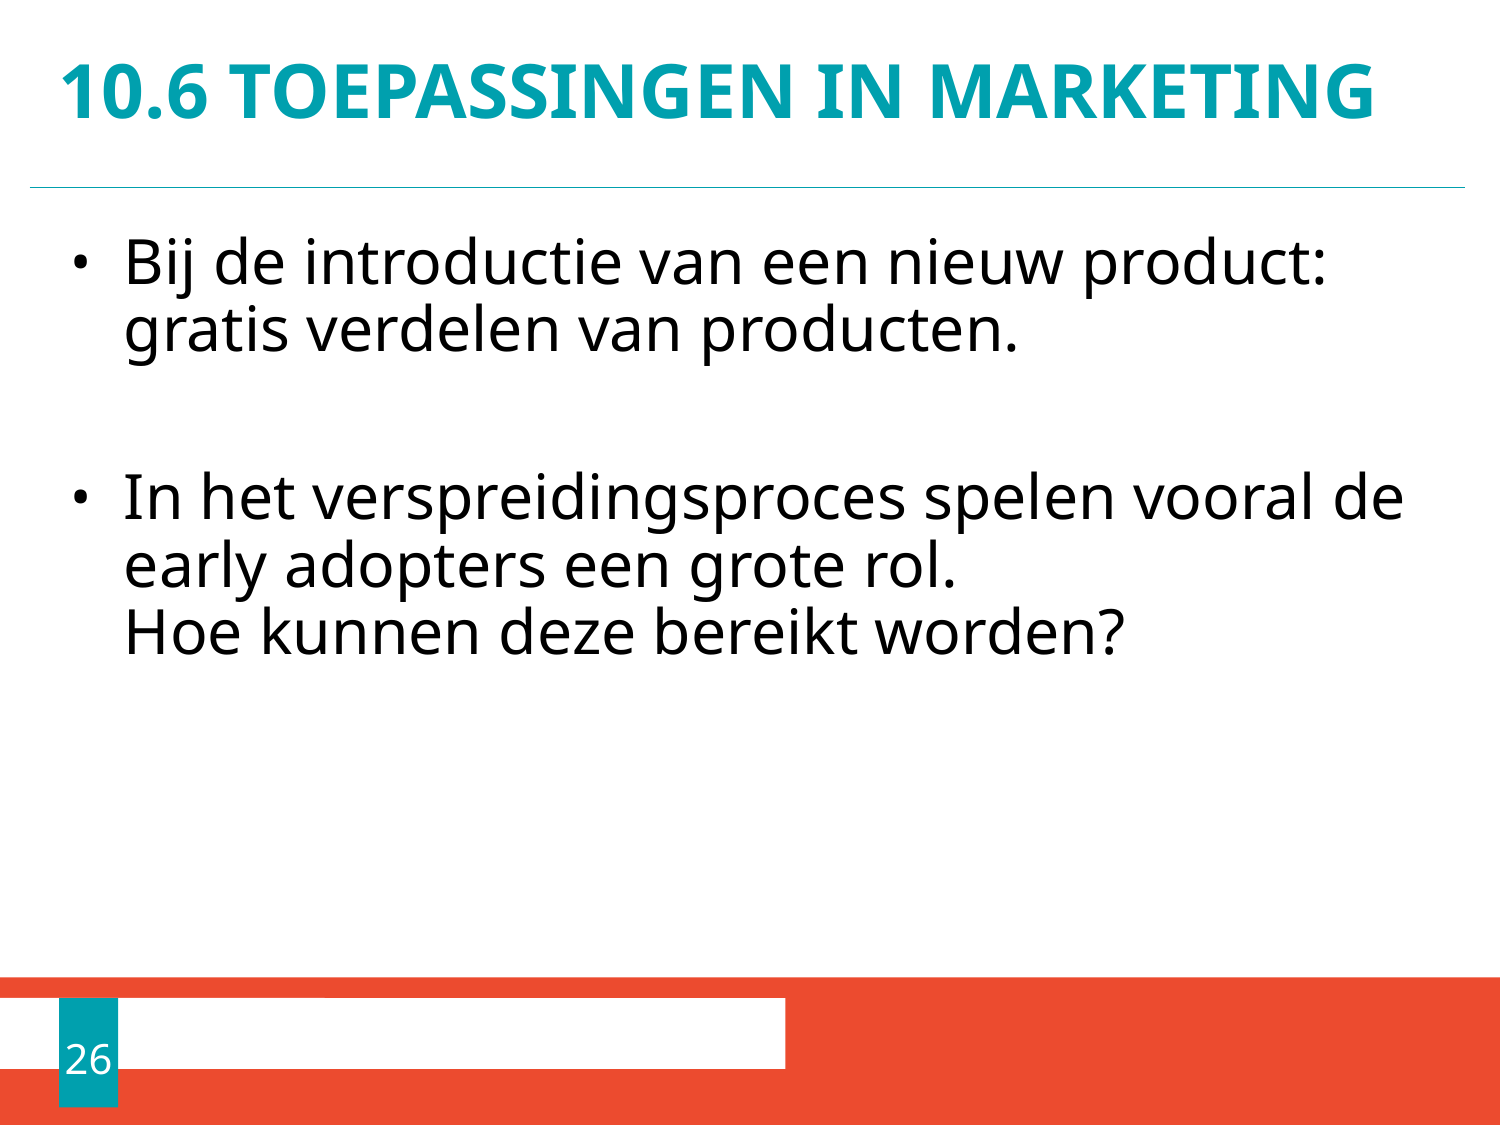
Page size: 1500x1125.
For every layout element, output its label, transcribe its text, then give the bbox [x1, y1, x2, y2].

list Bij de introductie van een nieuw product: gratis verdelen van producten. In het verspreidingsproces spelen vooral de early adopters een grote rol. Hoe kunnen deze bereikt worden? [0, 188, 1500, 916]
footer [123, 998, 786, 1069]
title 10.6 TOEPASSINGEN IN MARKETING [0, 0, 1500, 188]
slide_number 26 [59, 998, 119, 1108]
